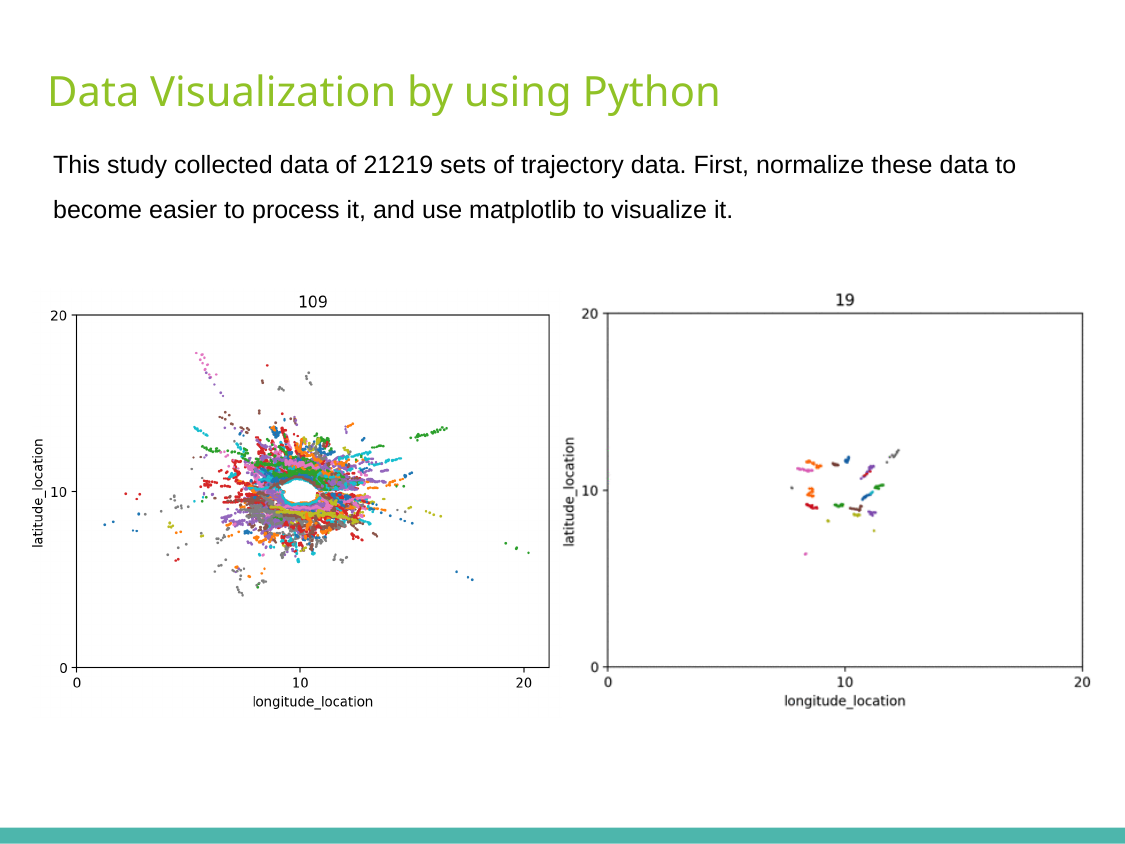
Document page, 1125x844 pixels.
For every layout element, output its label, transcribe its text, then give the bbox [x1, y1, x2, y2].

picture [31, 288, 1111, 718]
text_box Data Visualization by using Python [32, 50, 1125, 132]
text_box This study collected data of 21219 sets of trajectory data. First, normalize these data to become easier to process it, and use matplotlib to visualize it. [38, 126, 1093, 231]
